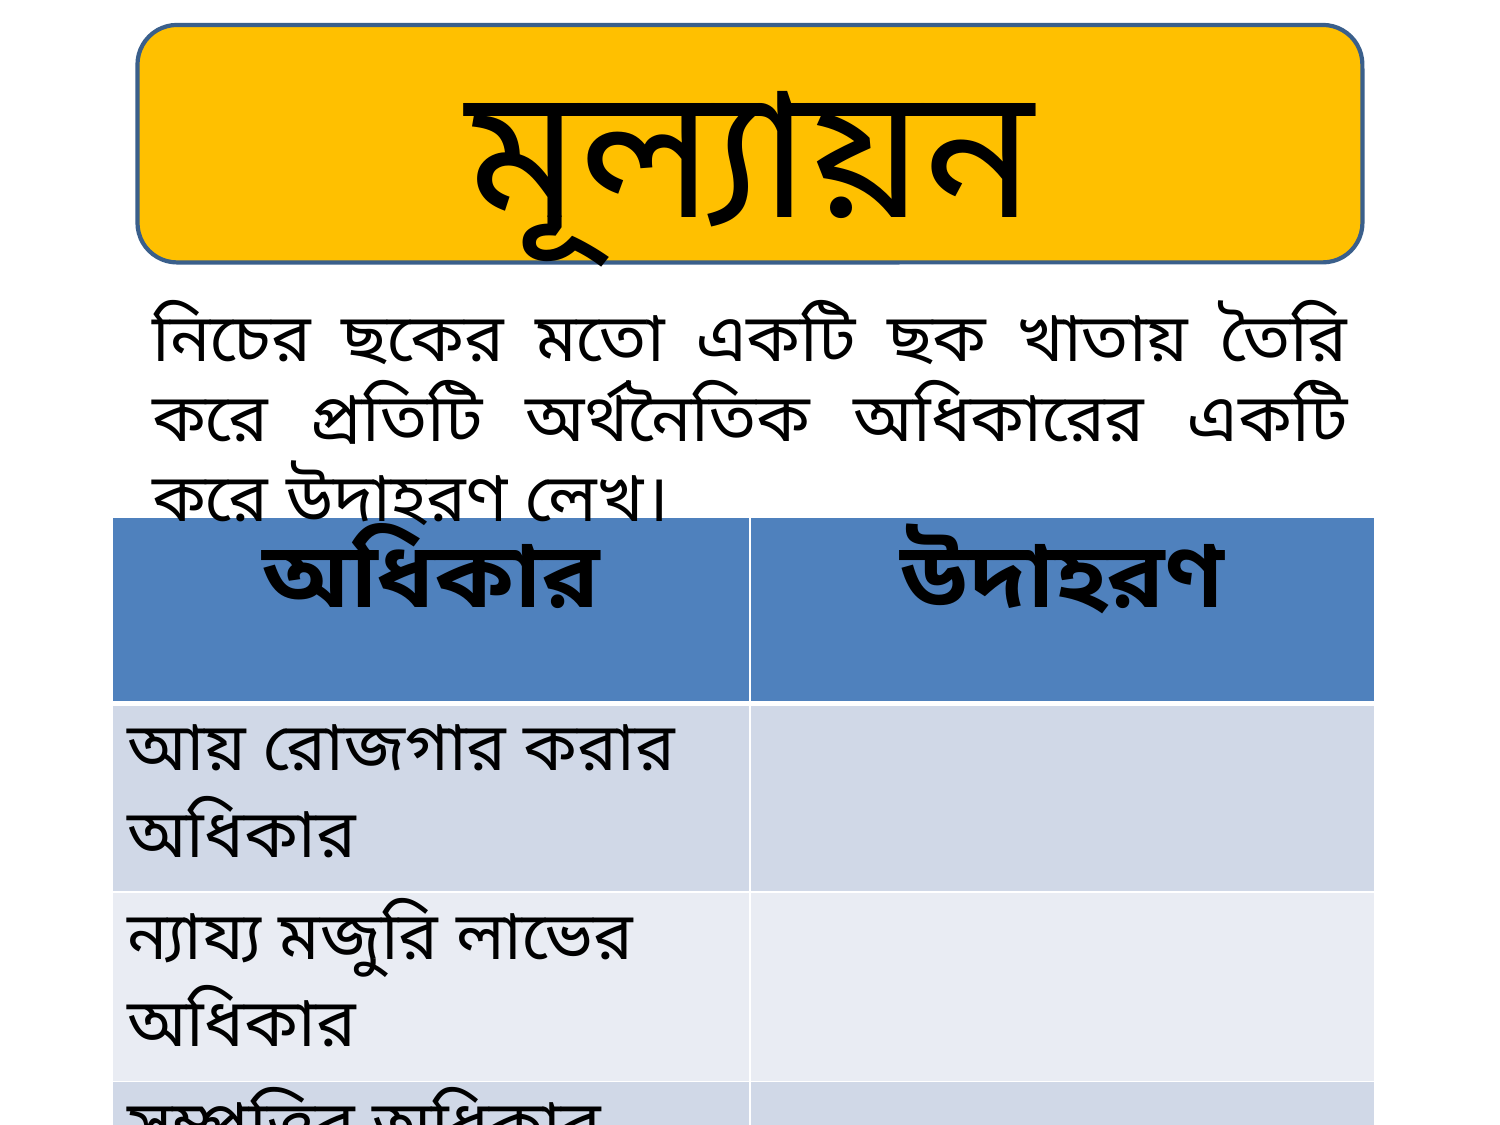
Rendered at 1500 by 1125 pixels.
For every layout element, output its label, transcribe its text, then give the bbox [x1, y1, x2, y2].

table_header উদাহরণ [751, 518, 1374, 701]
table_cell আয় রোজগার করার অধিকার [113, 706, 749, 891]
table_cell [751, 893, 1374, 1081]
table_cell সম্পত্তির অধিকার [113, 1082, 749, 1125]
text_box মূল্যায়ন [135, 22, 1365, 265]
table_cell [751, 1082, 1374, 1125]
text_box নিচের ছকের মতো একটি ছক খাতায় তৈরি করে প্রতিটি অর্থনৈতিক অধিকারের একটি করে উদাহরণ লেখ। [137, 287, 1363, 543]
table_cell ন্যায্য মজুরি লাভের অধিকার [113, 893, 749, 1081]
table_header অধিকার [113, 518, 749, 701]
table_cell [751, 706, 1374, 891]
